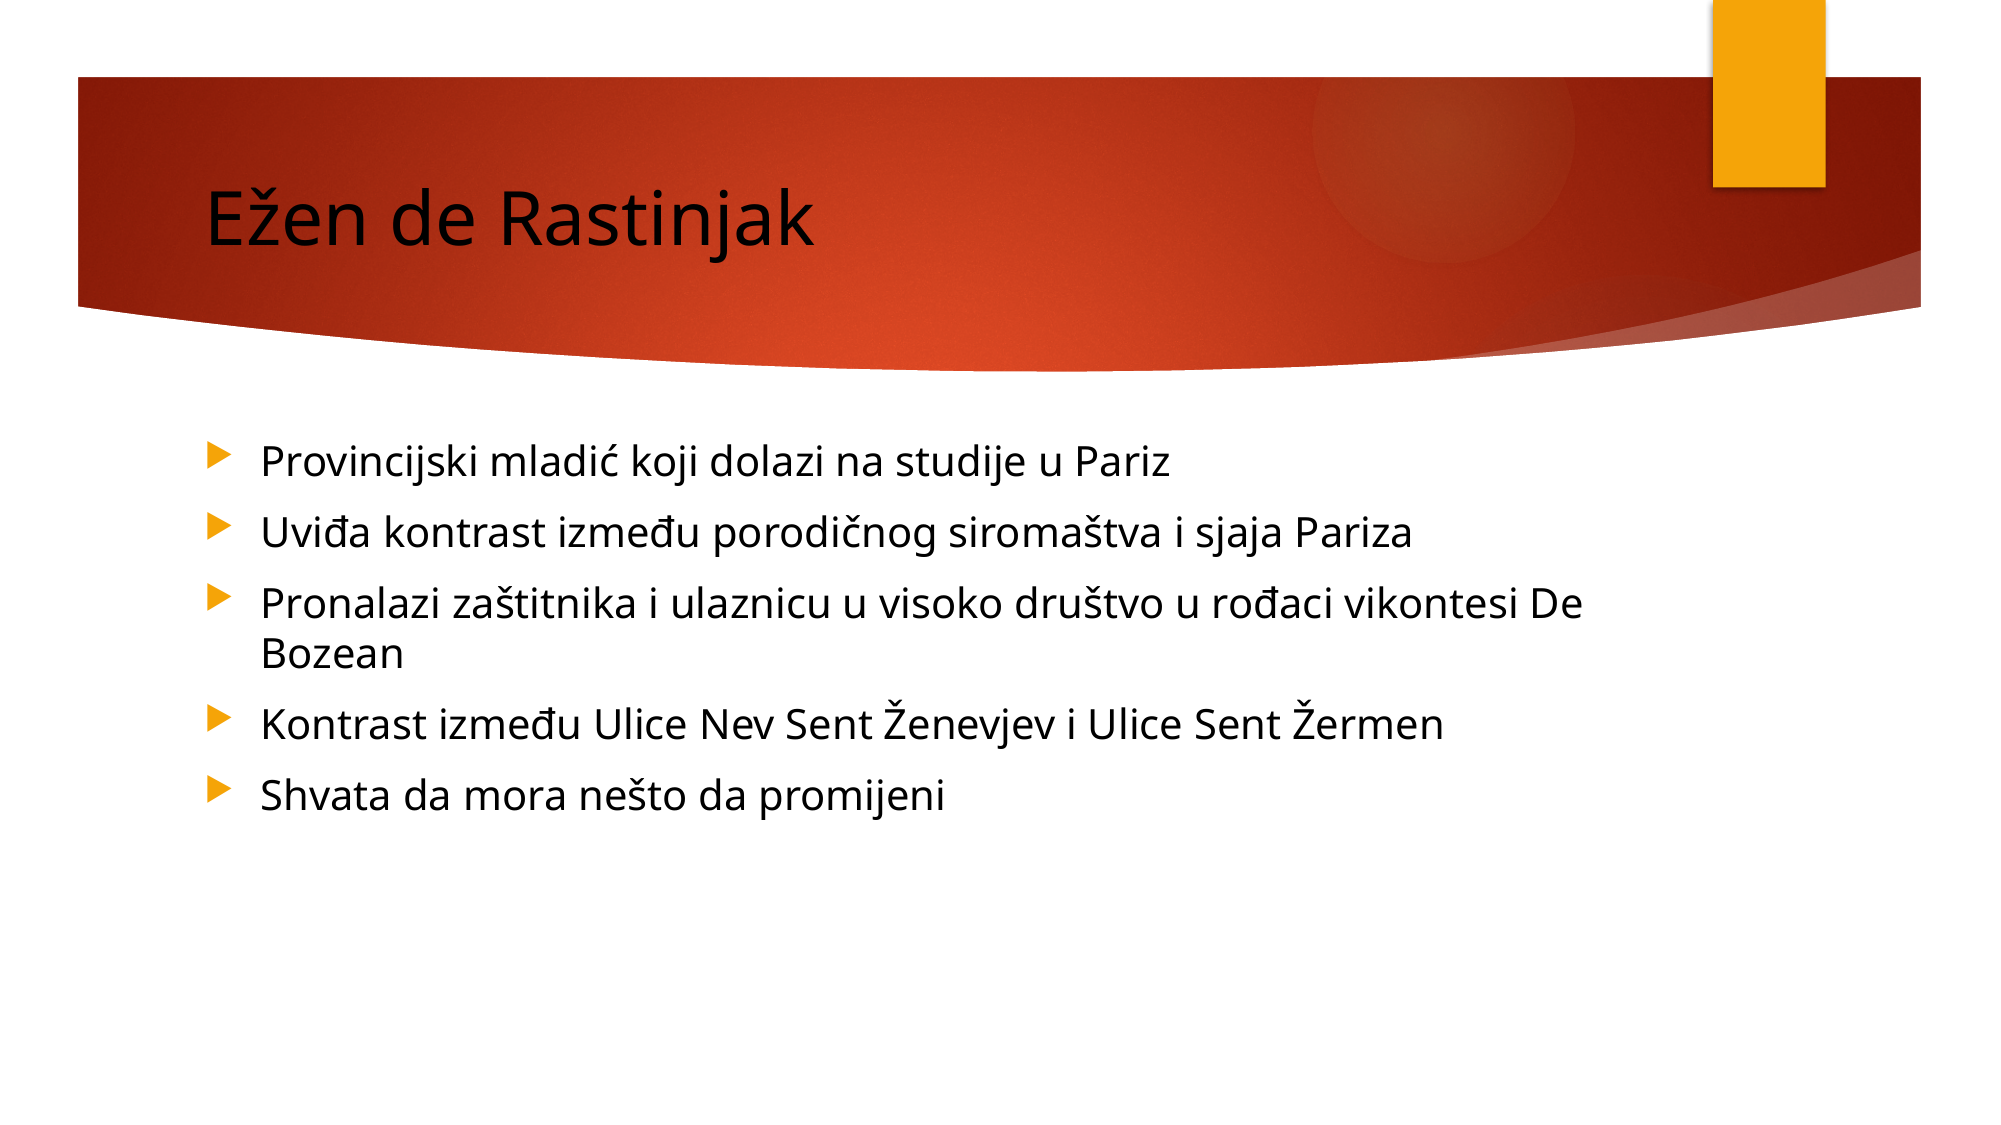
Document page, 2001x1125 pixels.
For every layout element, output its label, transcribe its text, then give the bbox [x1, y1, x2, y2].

title Ežen de Rastinjak [189, 155, 1627, 275]
list Provincijski mladić koji dolazi na studije u Pariz Uviđa kontrast između porodičnog siromaštva i sjaja Pariza Pronalazi zaštitnika i ulaznicu u visoko društvo u rođaci vikontesi De Bozean Kontrast između Ulice Nev Sent Ženevjev i Ulice Sent Žermen Shvata da mora nešto da promijeni [189, 427, 1627, 988]
